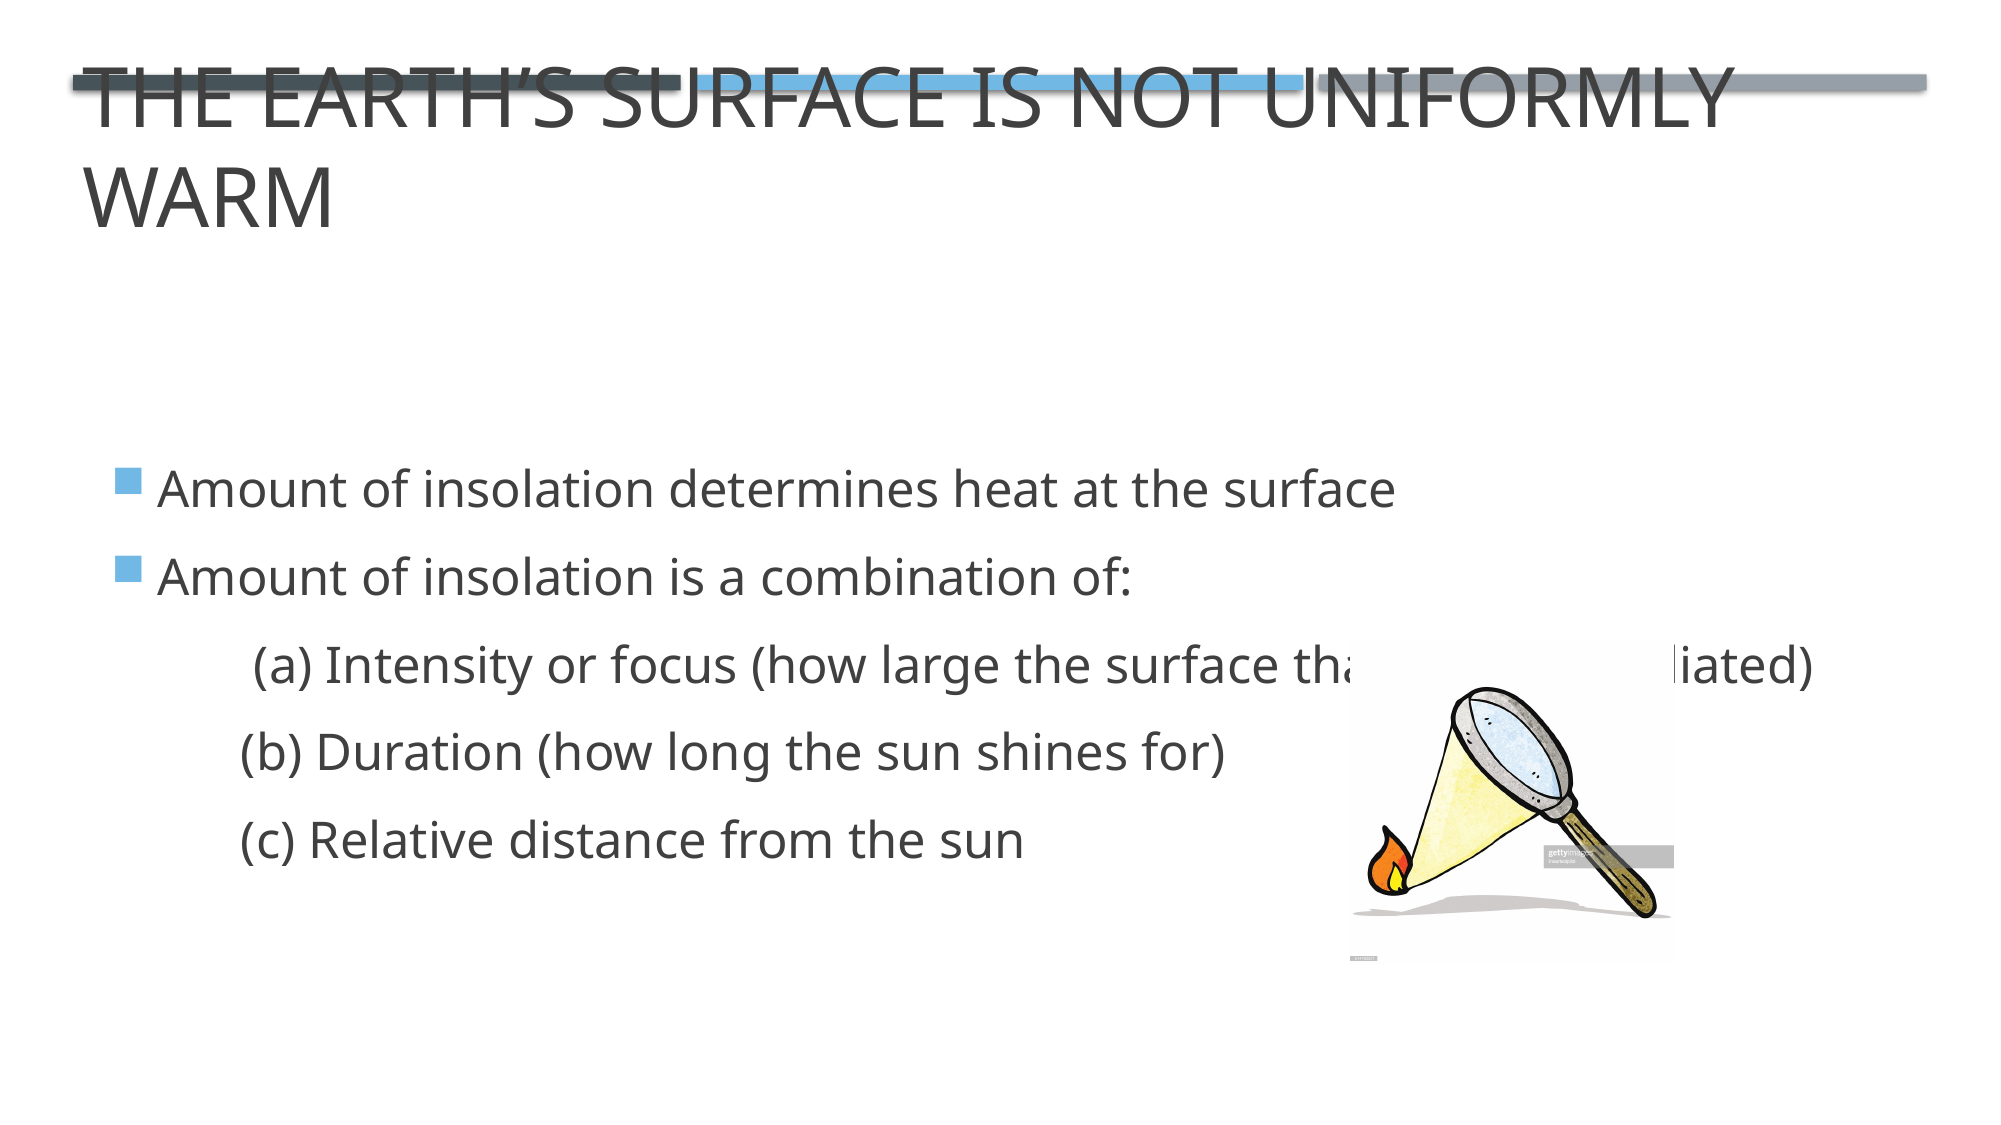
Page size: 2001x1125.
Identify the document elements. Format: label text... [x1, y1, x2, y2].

picture [1349, 640, 1674, 965]
title The earth’s surface is not uniformly warm [67, 115, 1948, 253]
list Amount of insolation determines heat at the surface Amount of insolation is a combination of: (a) Intensity or focus (how large the surface that is being radiated) (b) Duration (how long the sun shines for) (c) Relative distance from the sun [95, 273, 1905, 1053]
